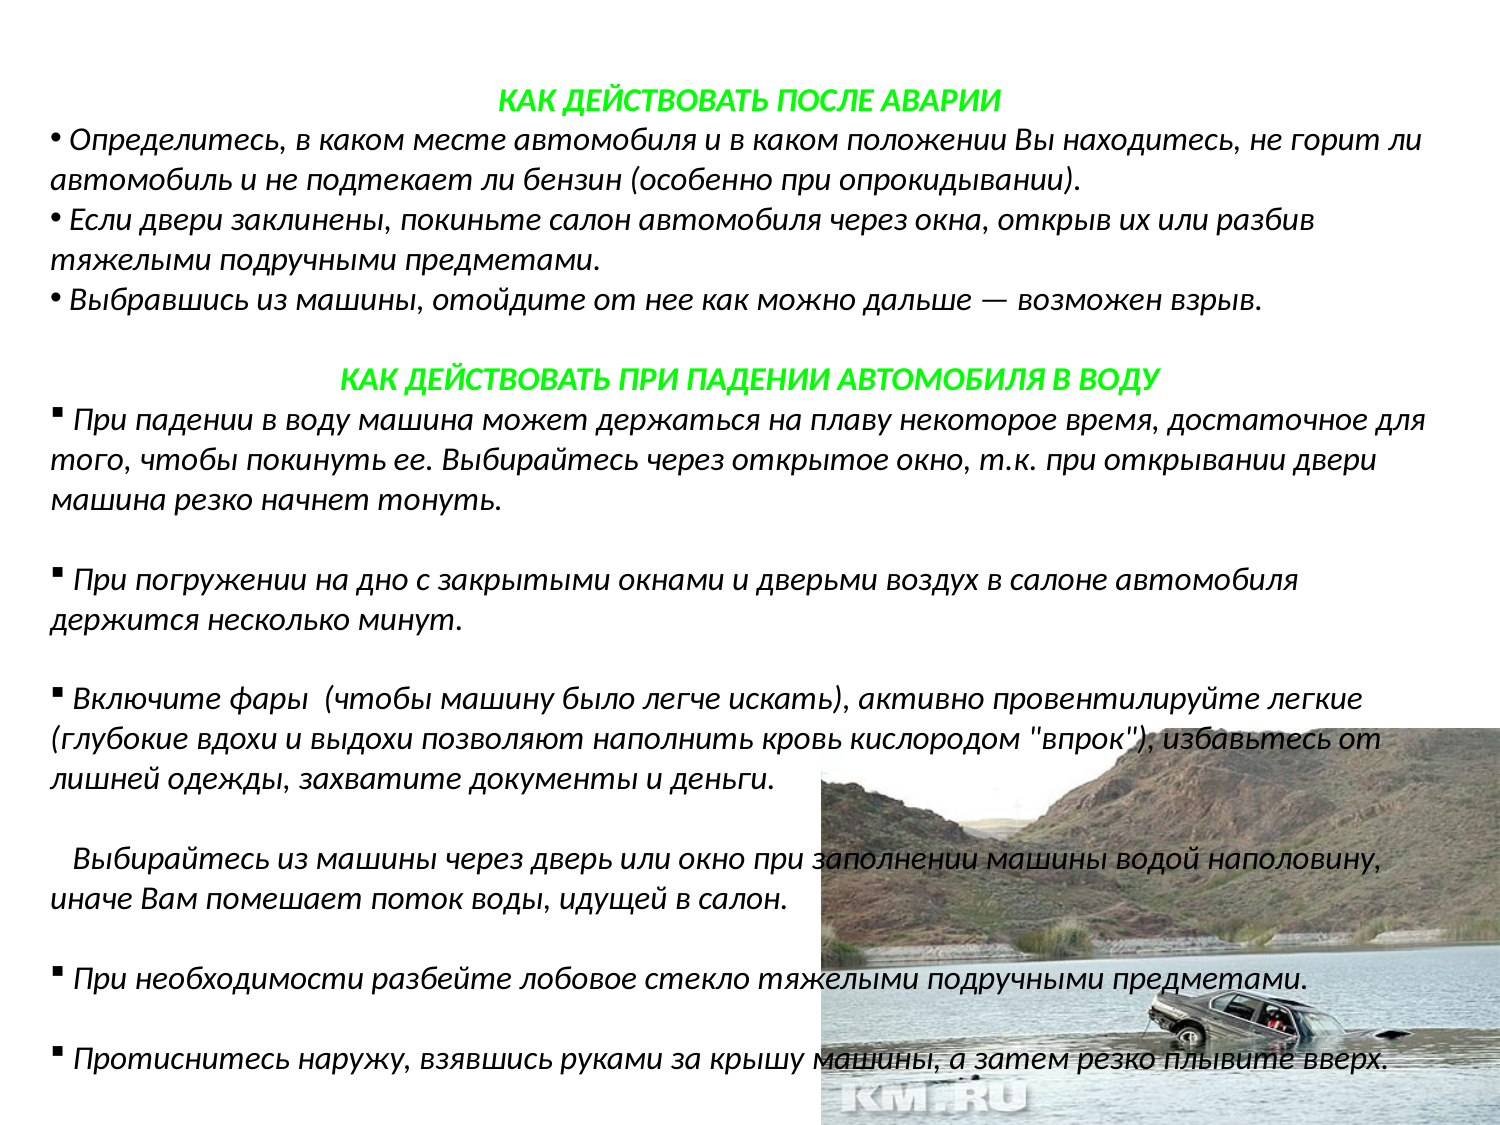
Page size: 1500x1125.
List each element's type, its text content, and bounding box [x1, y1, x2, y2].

picture [820, 728, 1500, 1125]
text_box КАК ДЕЙСТВОВАТЬ ПОСЛЕ АВАРИИ Определитесь, в каком месте автомобиля и в каком положении Вы находитесь, не горит ли автомобиль и не подтекает ли бензин (особенно при опрокидывании). Если двери заклинены, покиньте салон автомобиля через окна, открыв их или разбив тяжелыми подручными предметами. Выбравшись из машины, отойдите от нее как можно дальше — возможен взрыв. КАК ДЕЙСТВОВАТЬ ПРИ ПАДЕНИИ АВТОМОБИЛЯ В ВОДУ При падении в воду машина может держаться на плаву некоторое время, достаточное для того, чтобы покинуть ее. Выбирайтесь через открытое окно, т.к. при открывании двери машина резко начнет тонуть. При погружении на дно с закрытыми окнами и дверьми воздух в салоне автомобиля держится несколько минут. Включите фары (чтобы машину было легче искать), активно провентилируйте легкие (глубокие вдохи и выдохи позволяют наполнить кровь кислородом "впрок"), избавьтесь от лишней одежды, захватите документы и деньги. Выбирайтесь из машины через дверь или окно при заполнении машины водой наполовину, иначе Вам помешает поток воды, идущей в салон. При необходимости разбейте лобовое стекло тяжелыми подручными предметами. Протиснитесь наружу, взявшись руками за крышу машины, а затем резко плывите вверх. [35, 70, 1465, 1084]
